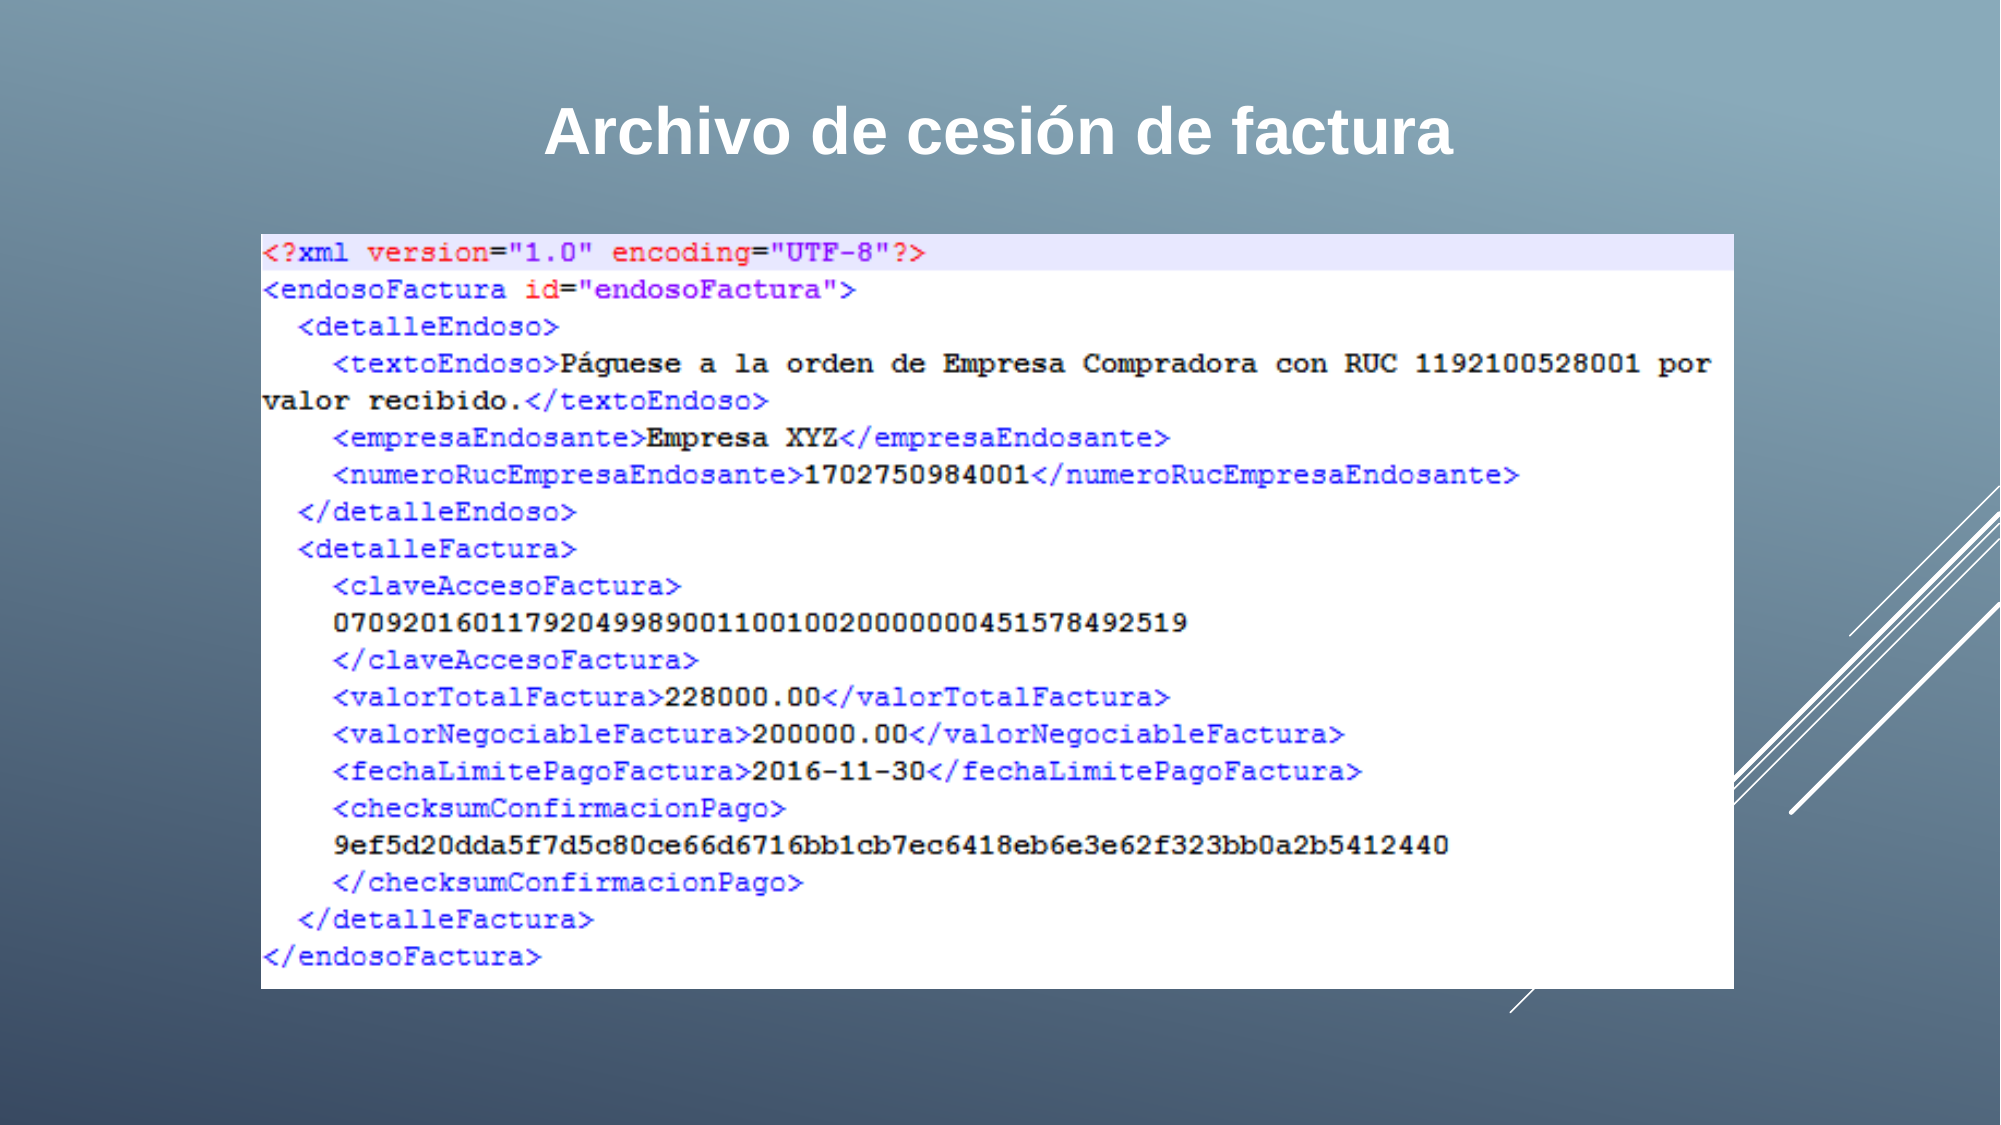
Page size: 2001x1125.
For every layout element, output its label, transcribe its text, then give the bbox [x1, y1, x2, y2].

picture [261, 234, 1735, 990]
text_box Archivo de cesión de factura [80, 80, 1919, 175]
